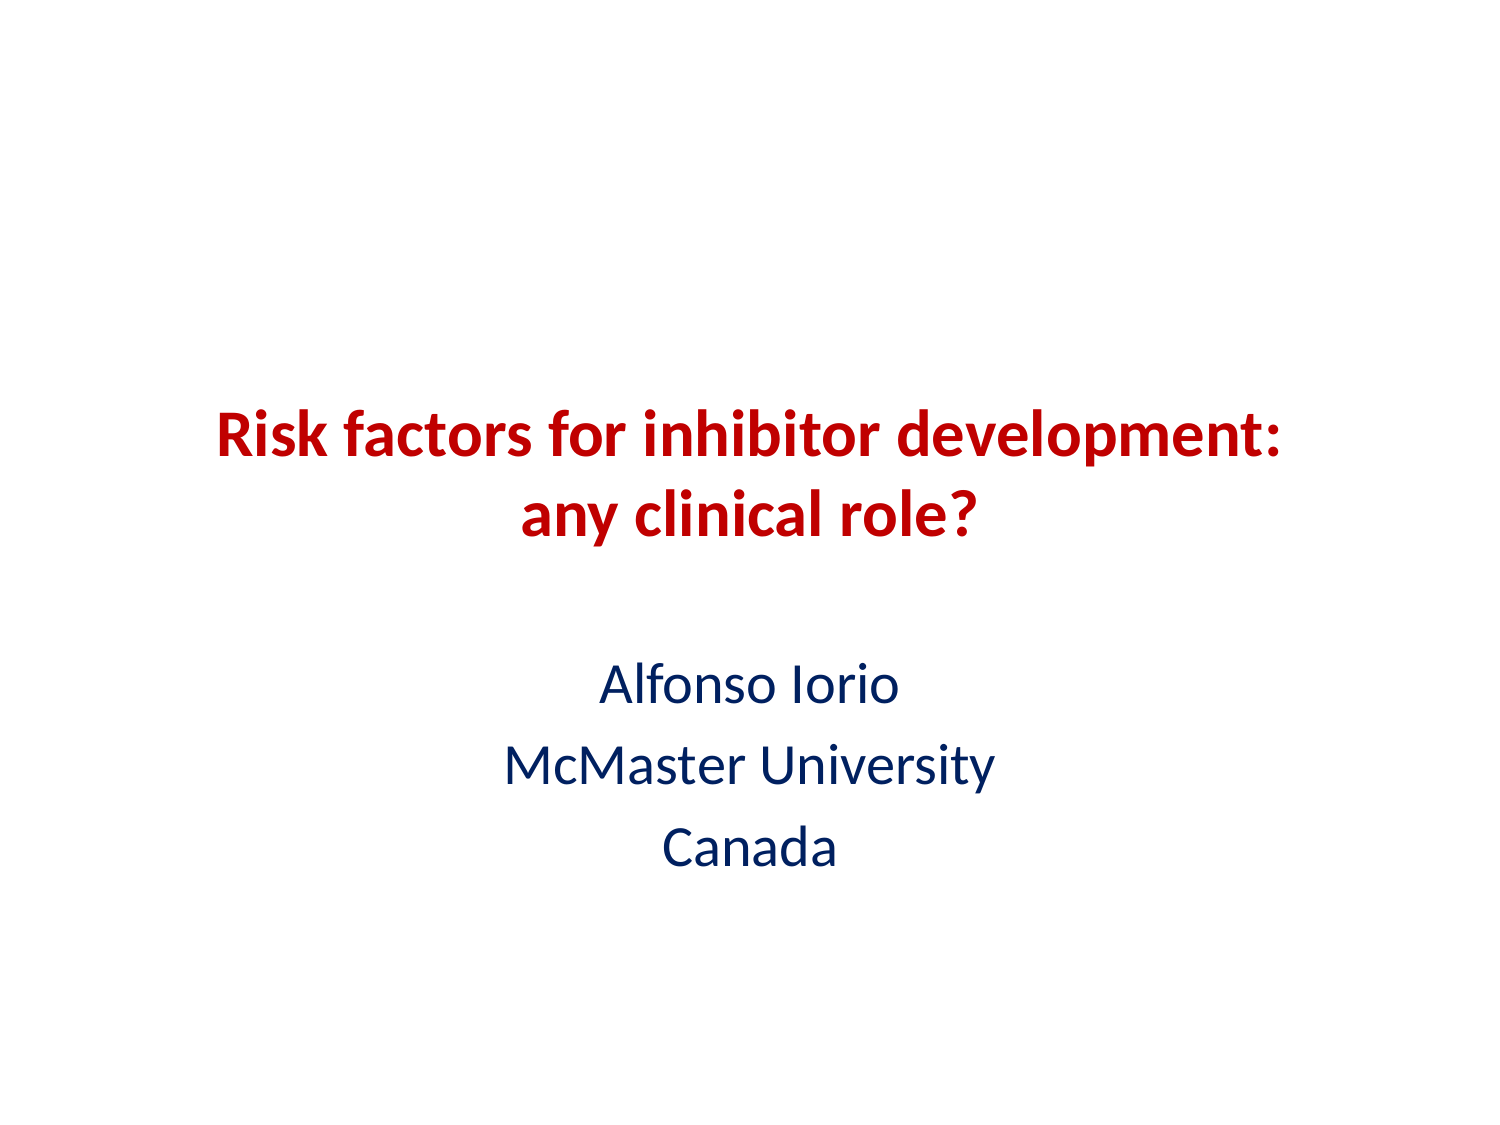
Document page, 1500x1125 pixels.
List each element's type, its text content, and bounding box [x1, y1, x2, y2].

title Risk factors for inhibitor development: any clinical role? [112, 349, 1388, 591]
subtitle Alfonso Iorio McMaster University Canada [225, 637, 1275, 925]
